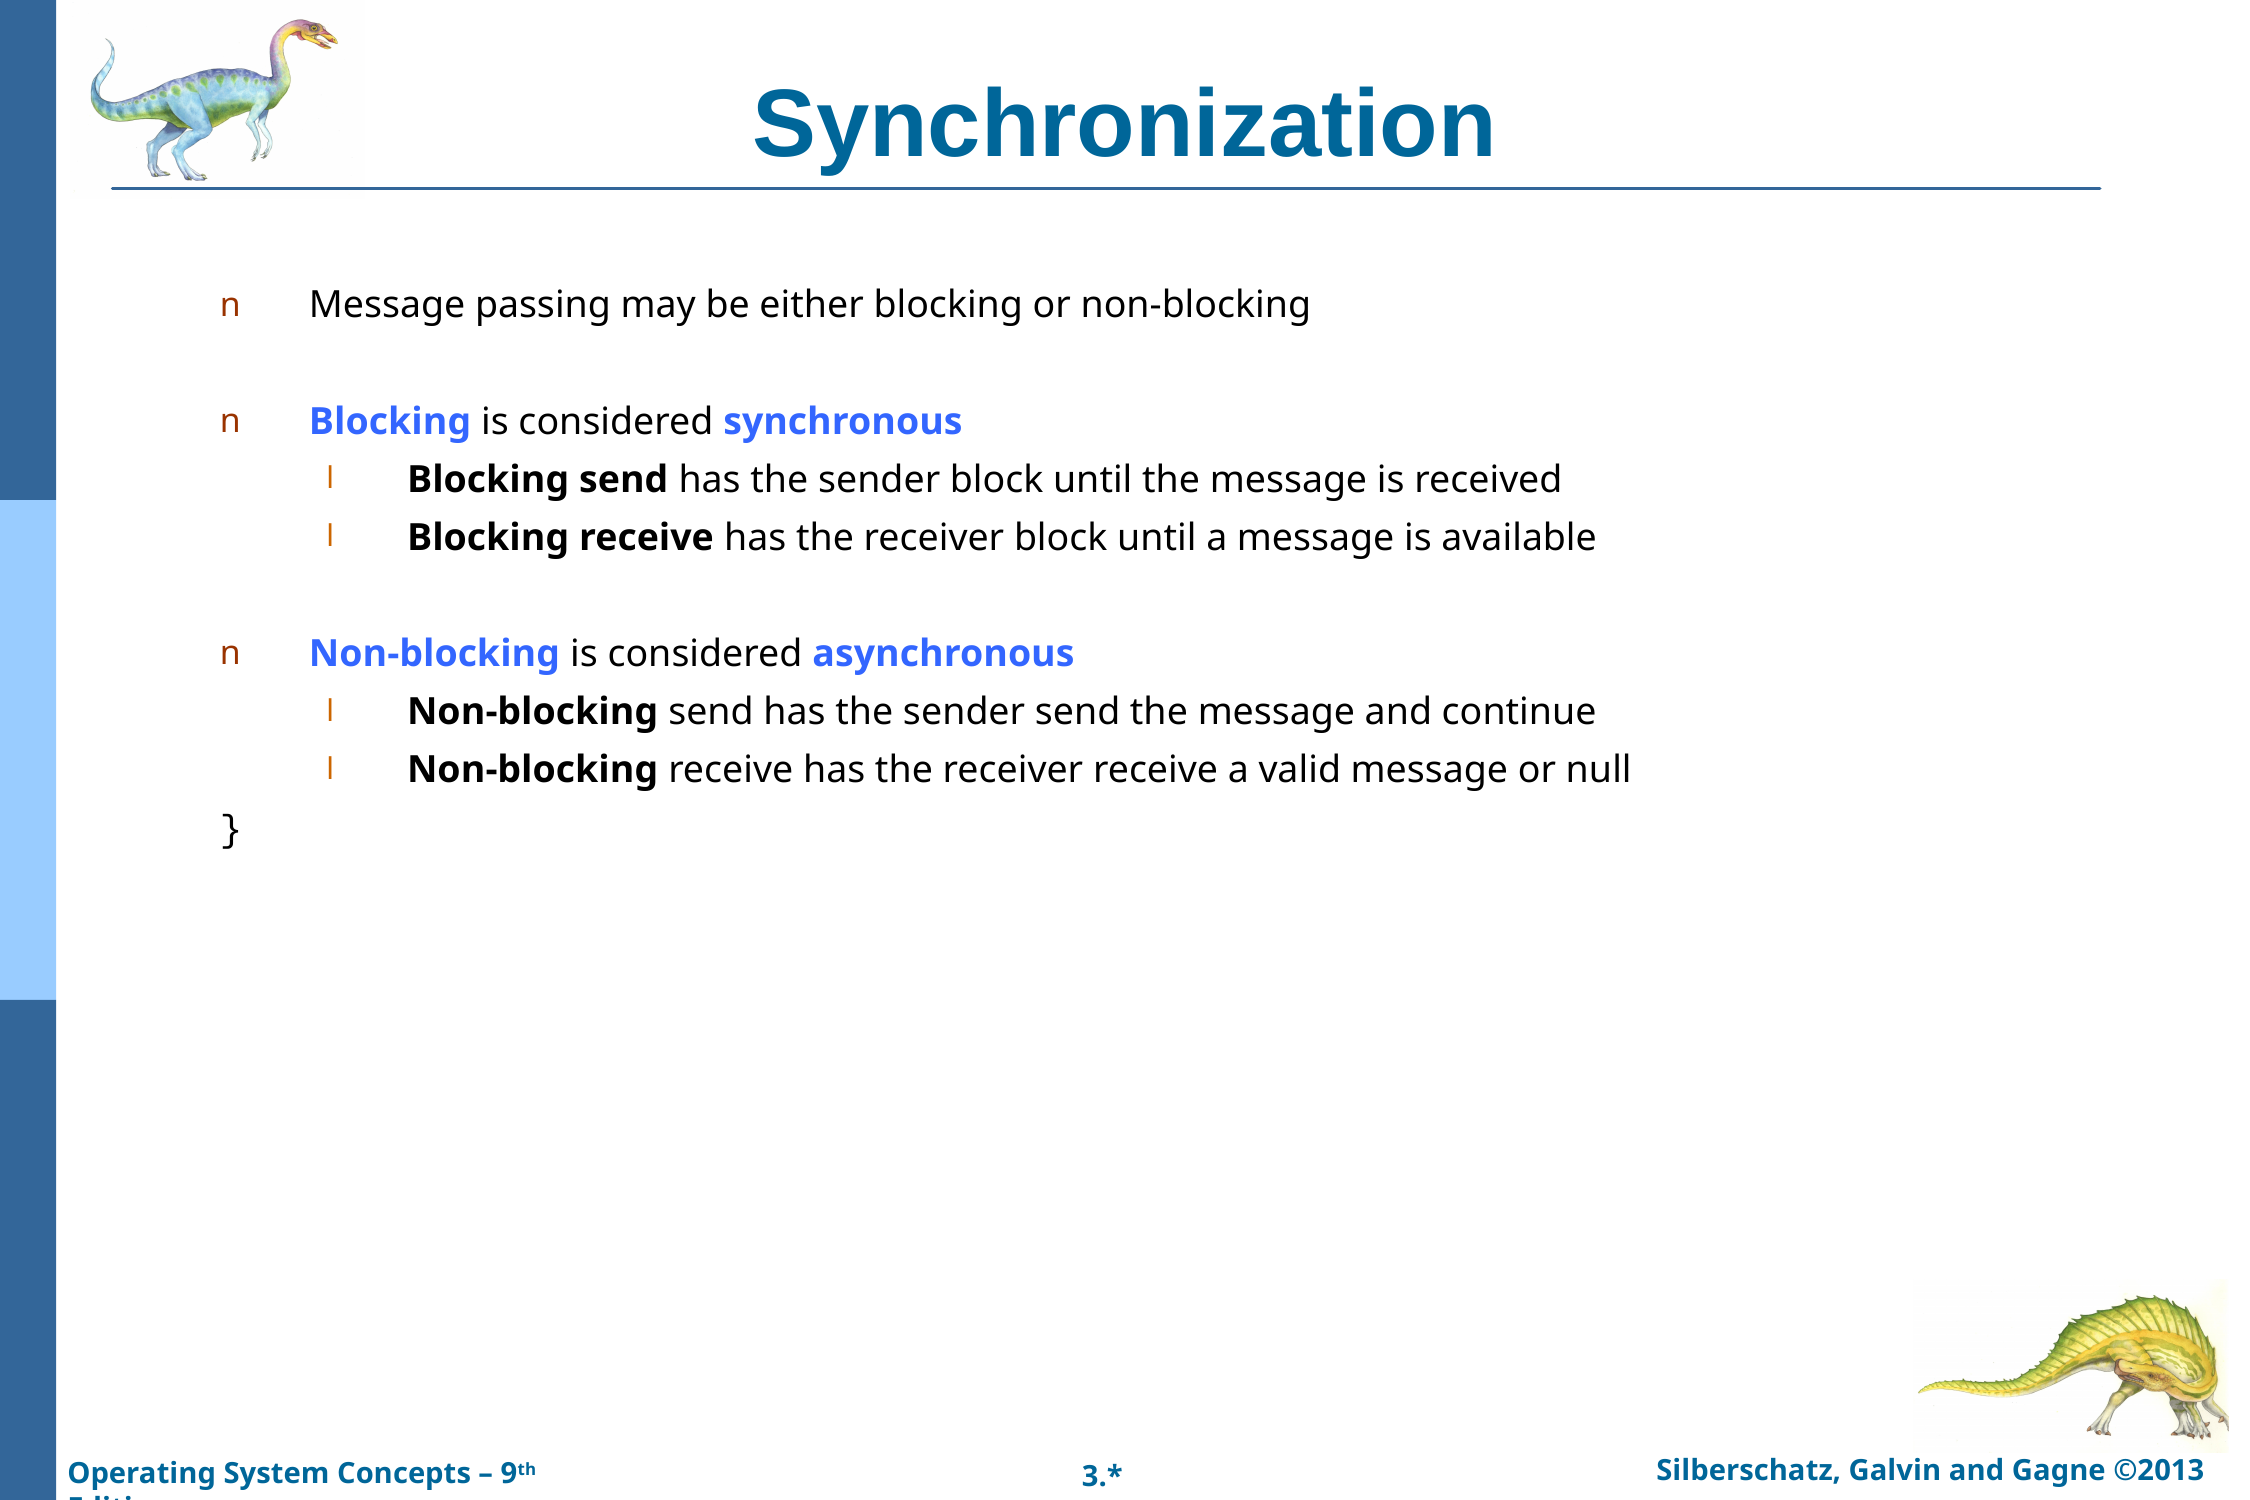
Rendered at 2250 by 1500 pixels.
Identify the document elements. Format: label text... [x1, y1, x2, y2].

picture [1913, 1279, 2229, 1453]
list Message passing may be either blocking or non-blocking Blocking is considered synchronous Blocking send has the sender block until the message is received Blocking receive has the receiver block until a message is available Non-blocking is considered asynchronous Non-blocking send has the sender send the message and continue Non-blocking receive has the receiver receive a valid message or null } [198, 269, 2037, 1261]
picture [70, 0, 365, 199]
title Synchronization [112, 60, 2138, 187]
